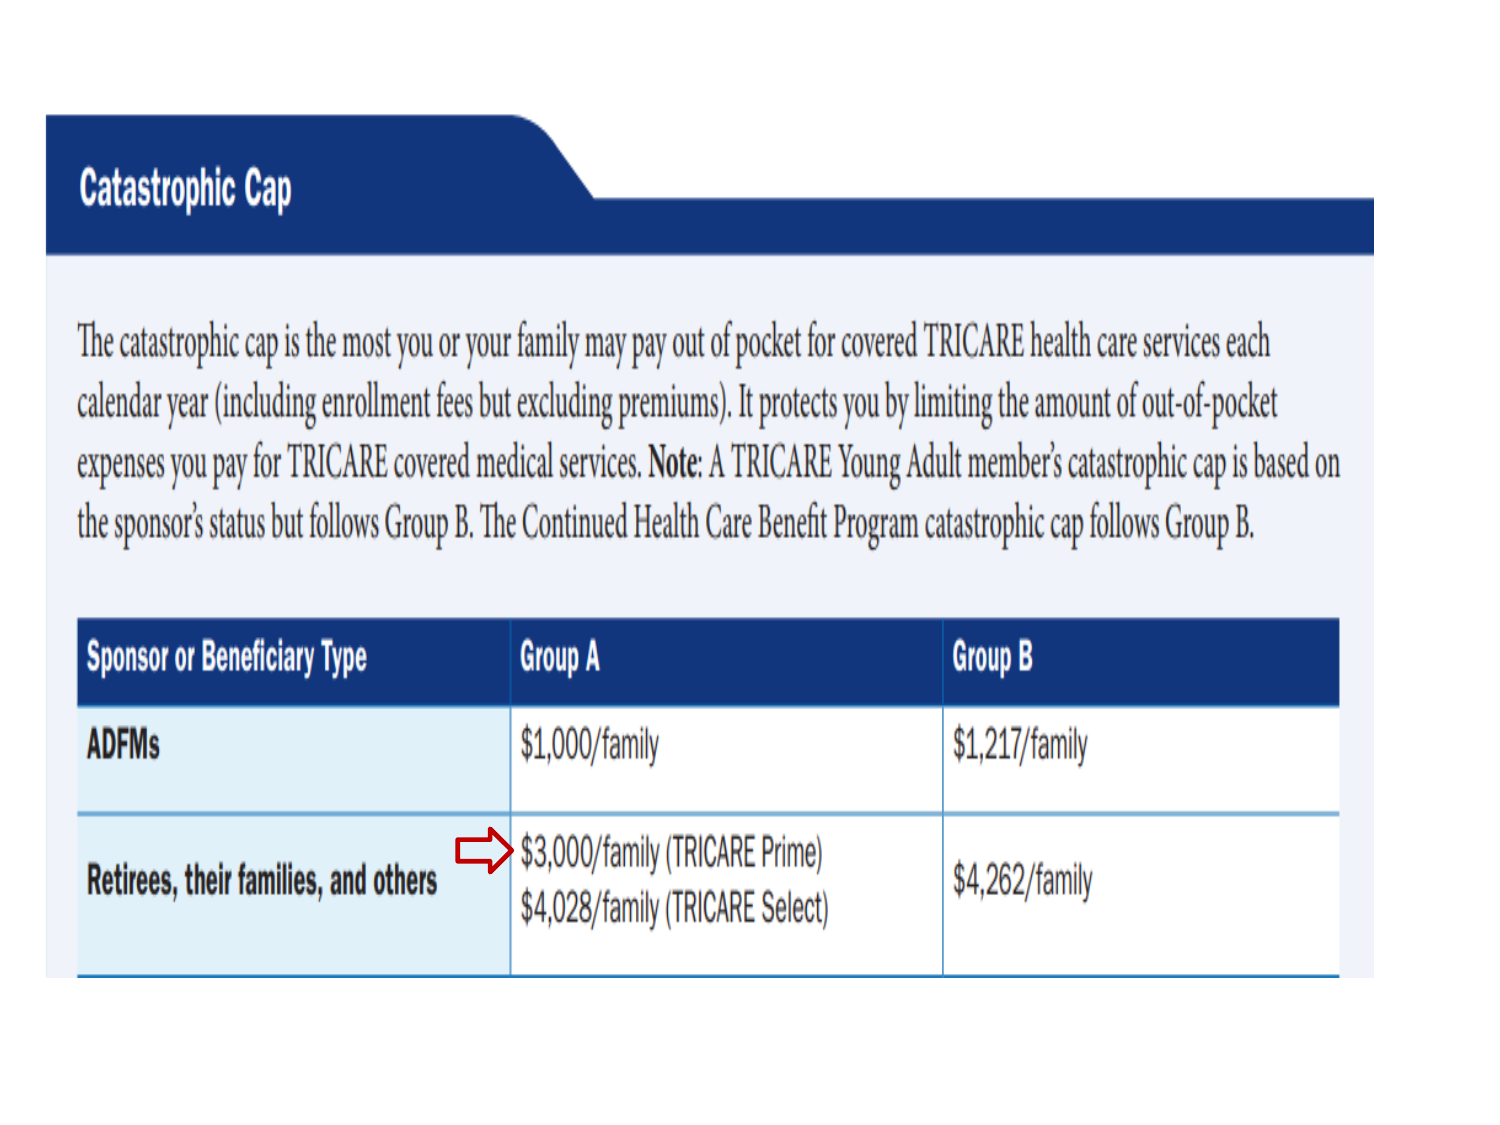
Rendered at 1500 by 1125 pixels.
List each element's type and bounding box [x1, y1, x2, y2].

picture [35, 93, 1374, 978]
